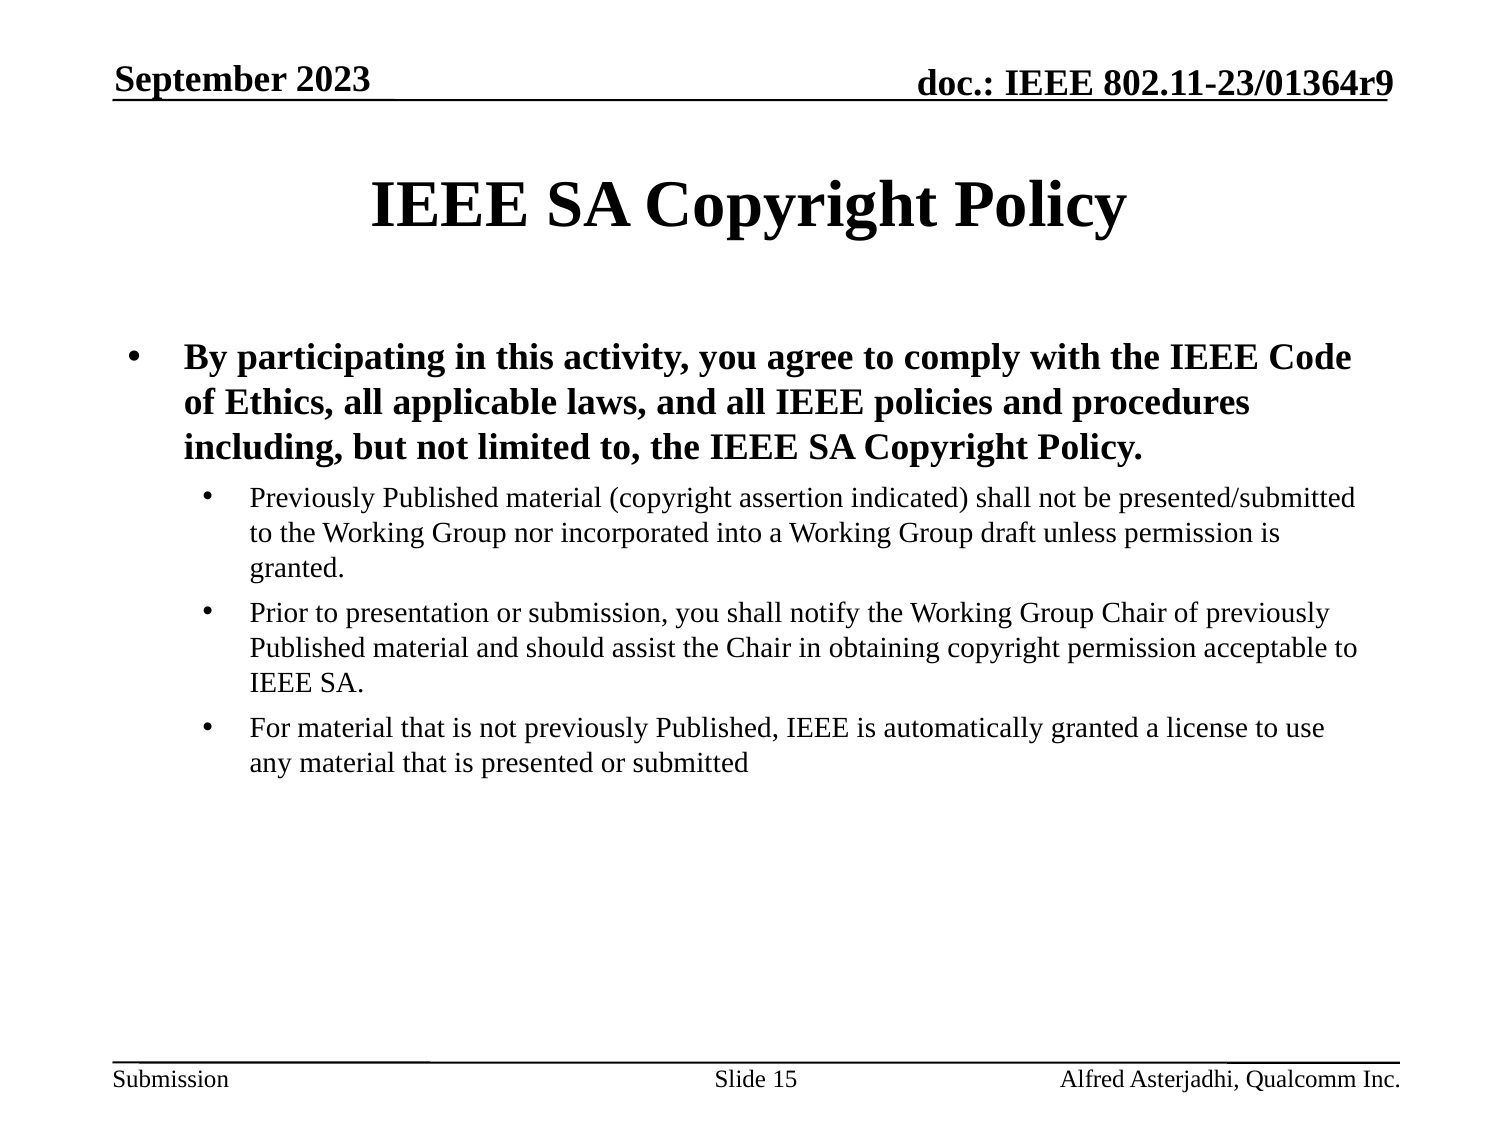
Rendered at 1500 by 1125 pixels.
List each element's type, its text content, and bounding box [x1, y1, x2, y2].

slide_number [114, 54, 423, 100]
slide_number Slide 15 [712, 1061, 800, 1123]
title IEEE SA Copyright Policy [112, 112, 1388, 288]
footer Alfred Asterjadhi, Qualcomm Inc. [878, 1061, 1402, 1093]
list By participating in this activity, you agree to comply with the IEEE Code of Ethics, all applicable laws, and all IEEE policies and procedures including, but not limited to, the IEEE SA Copyright Policy. Previously Published material (copyright assertion indicated) shall not be presented/submitted to the Working Group nor incorporated into a Working Group draft unless permission is granted. Prior to presentation or submission, you shall notify the Working Group Chair of previously Published material and should assist the Chair in obtaining copyright permission acceptable to IEEE SA. For material that is not previously Published, IEEE is automatically granted a license to use any material that is presented or submitted [112, 324, 1388, 1000]
